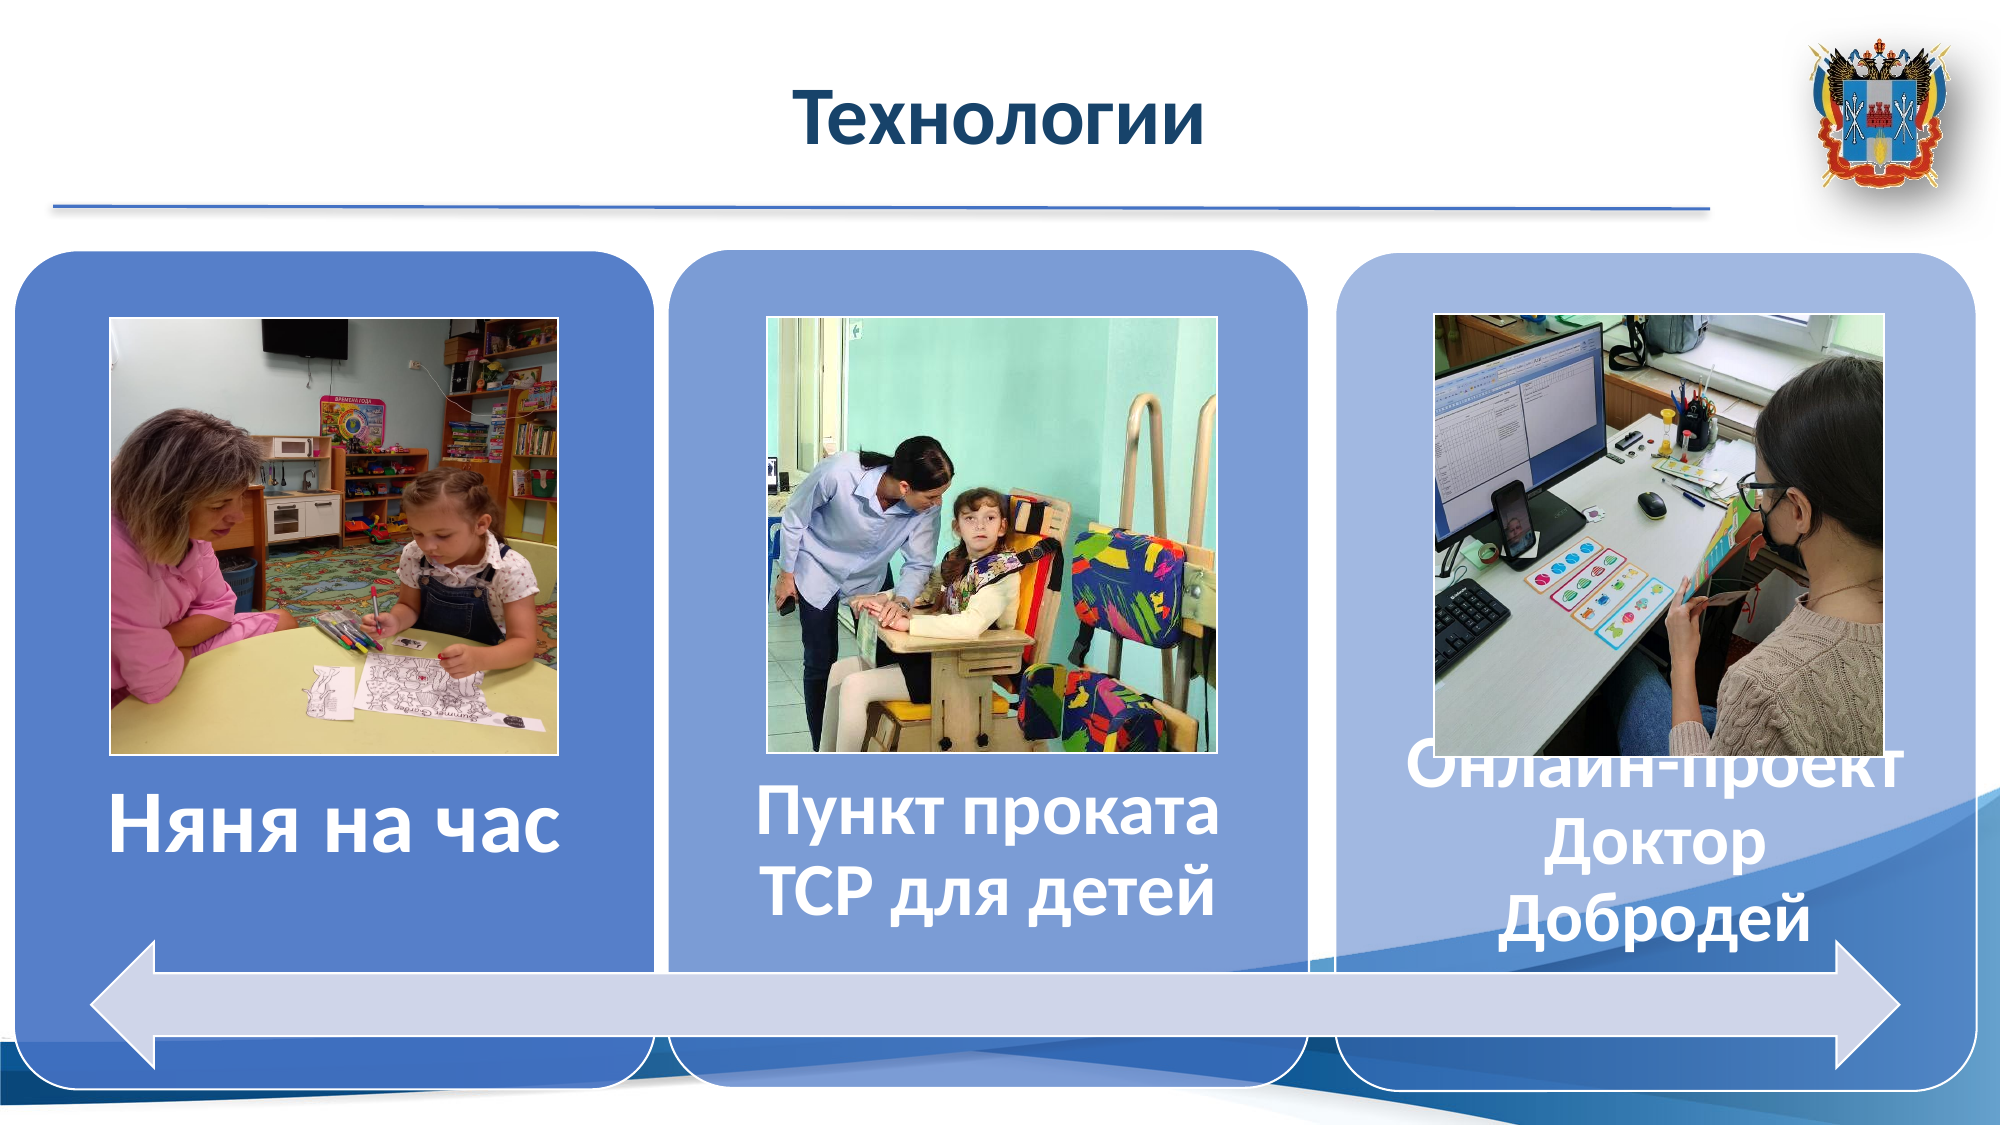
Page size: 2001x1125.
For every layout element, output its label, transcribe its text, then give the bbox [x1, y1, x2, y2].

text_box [12, 236, 1979, 1076]
title Технологии [137, 59, 1863, 176]
picture [0, 0, 2000, 1125]
